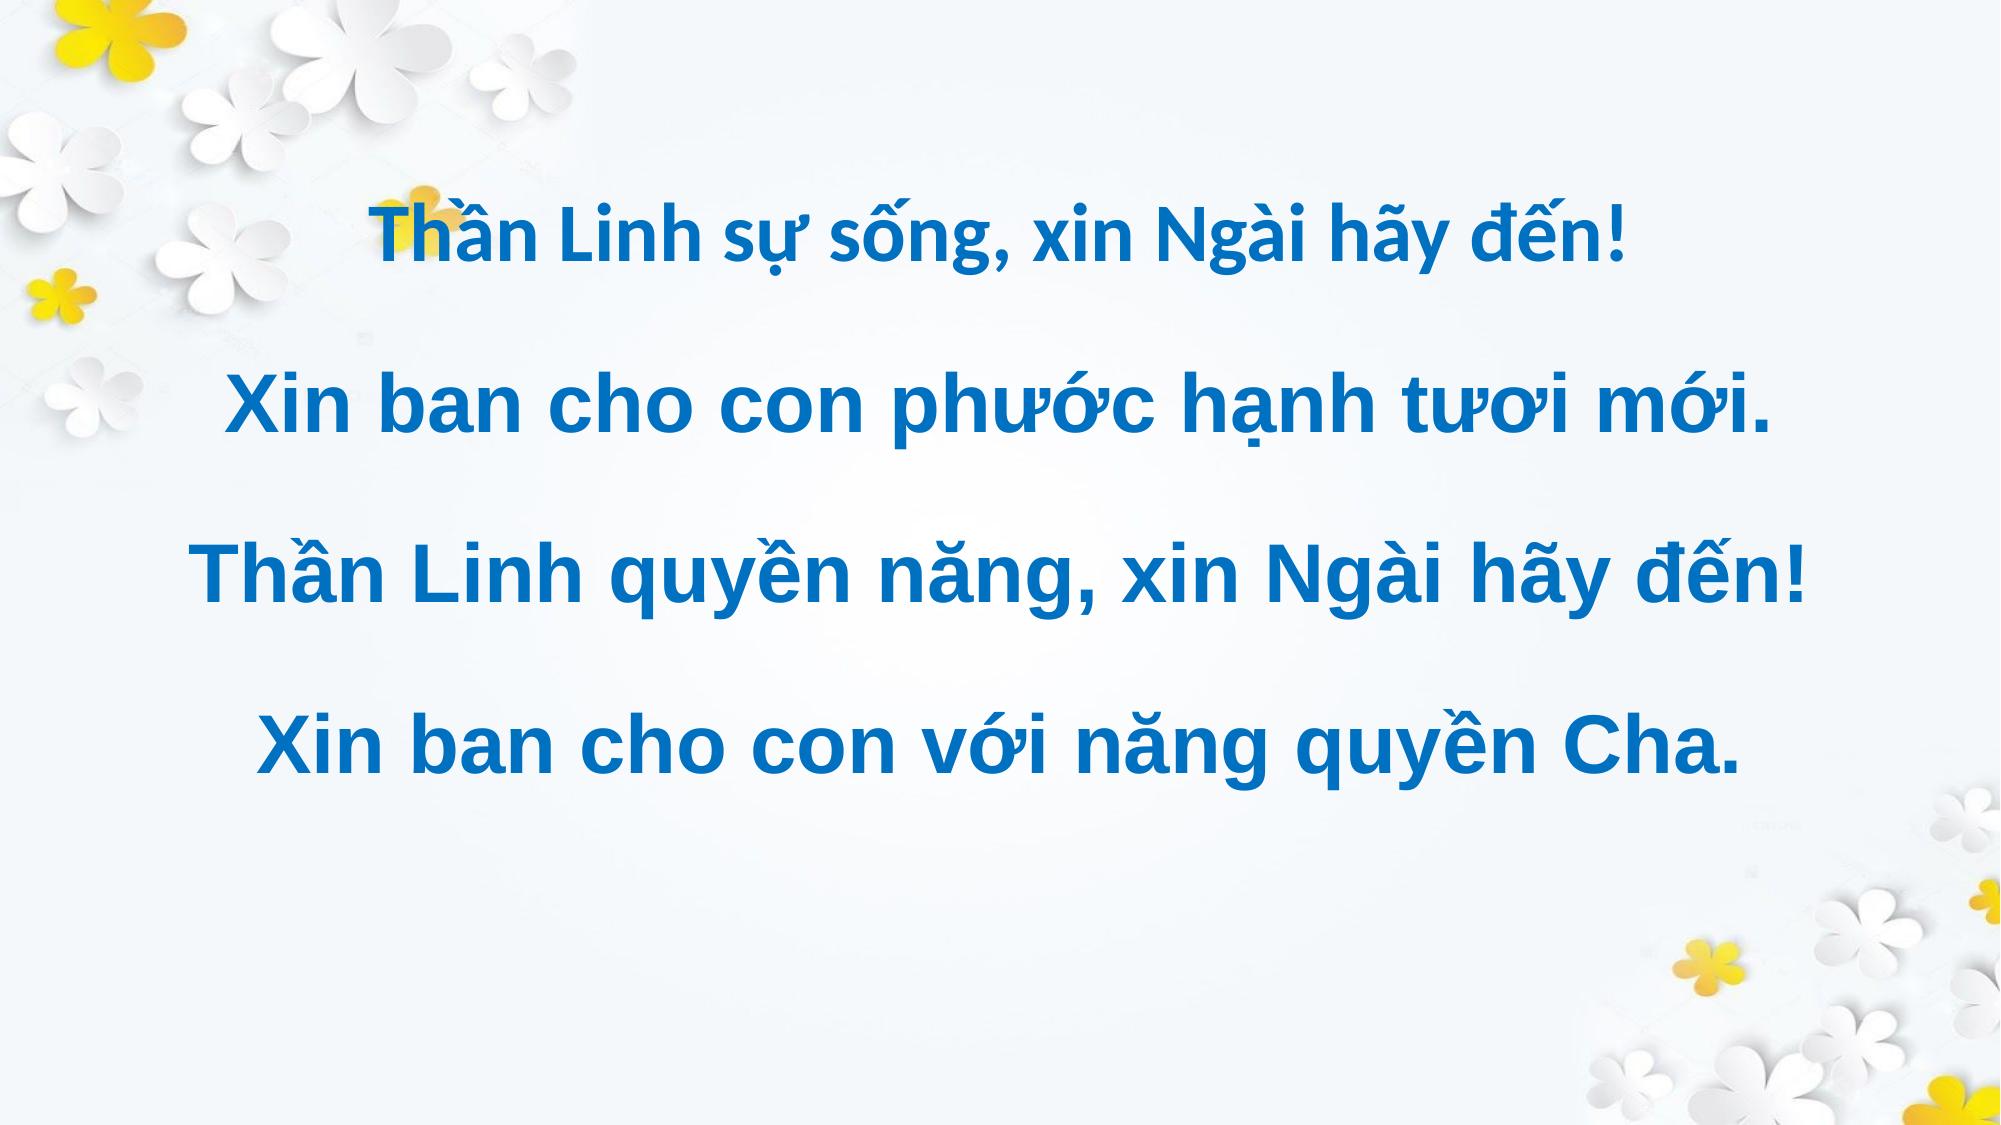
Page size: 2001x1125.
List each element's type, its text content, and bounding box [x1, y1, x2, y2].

list Thần Linh sự sống, xin Ngài hãy đến! Xin ban cho con phước hạnh tươi mới. Thần Linh quyền năng, xin Ngài hãy đến! Xin ban cho con với năng quyền Cha. [0, 0, 2000, 1125]
